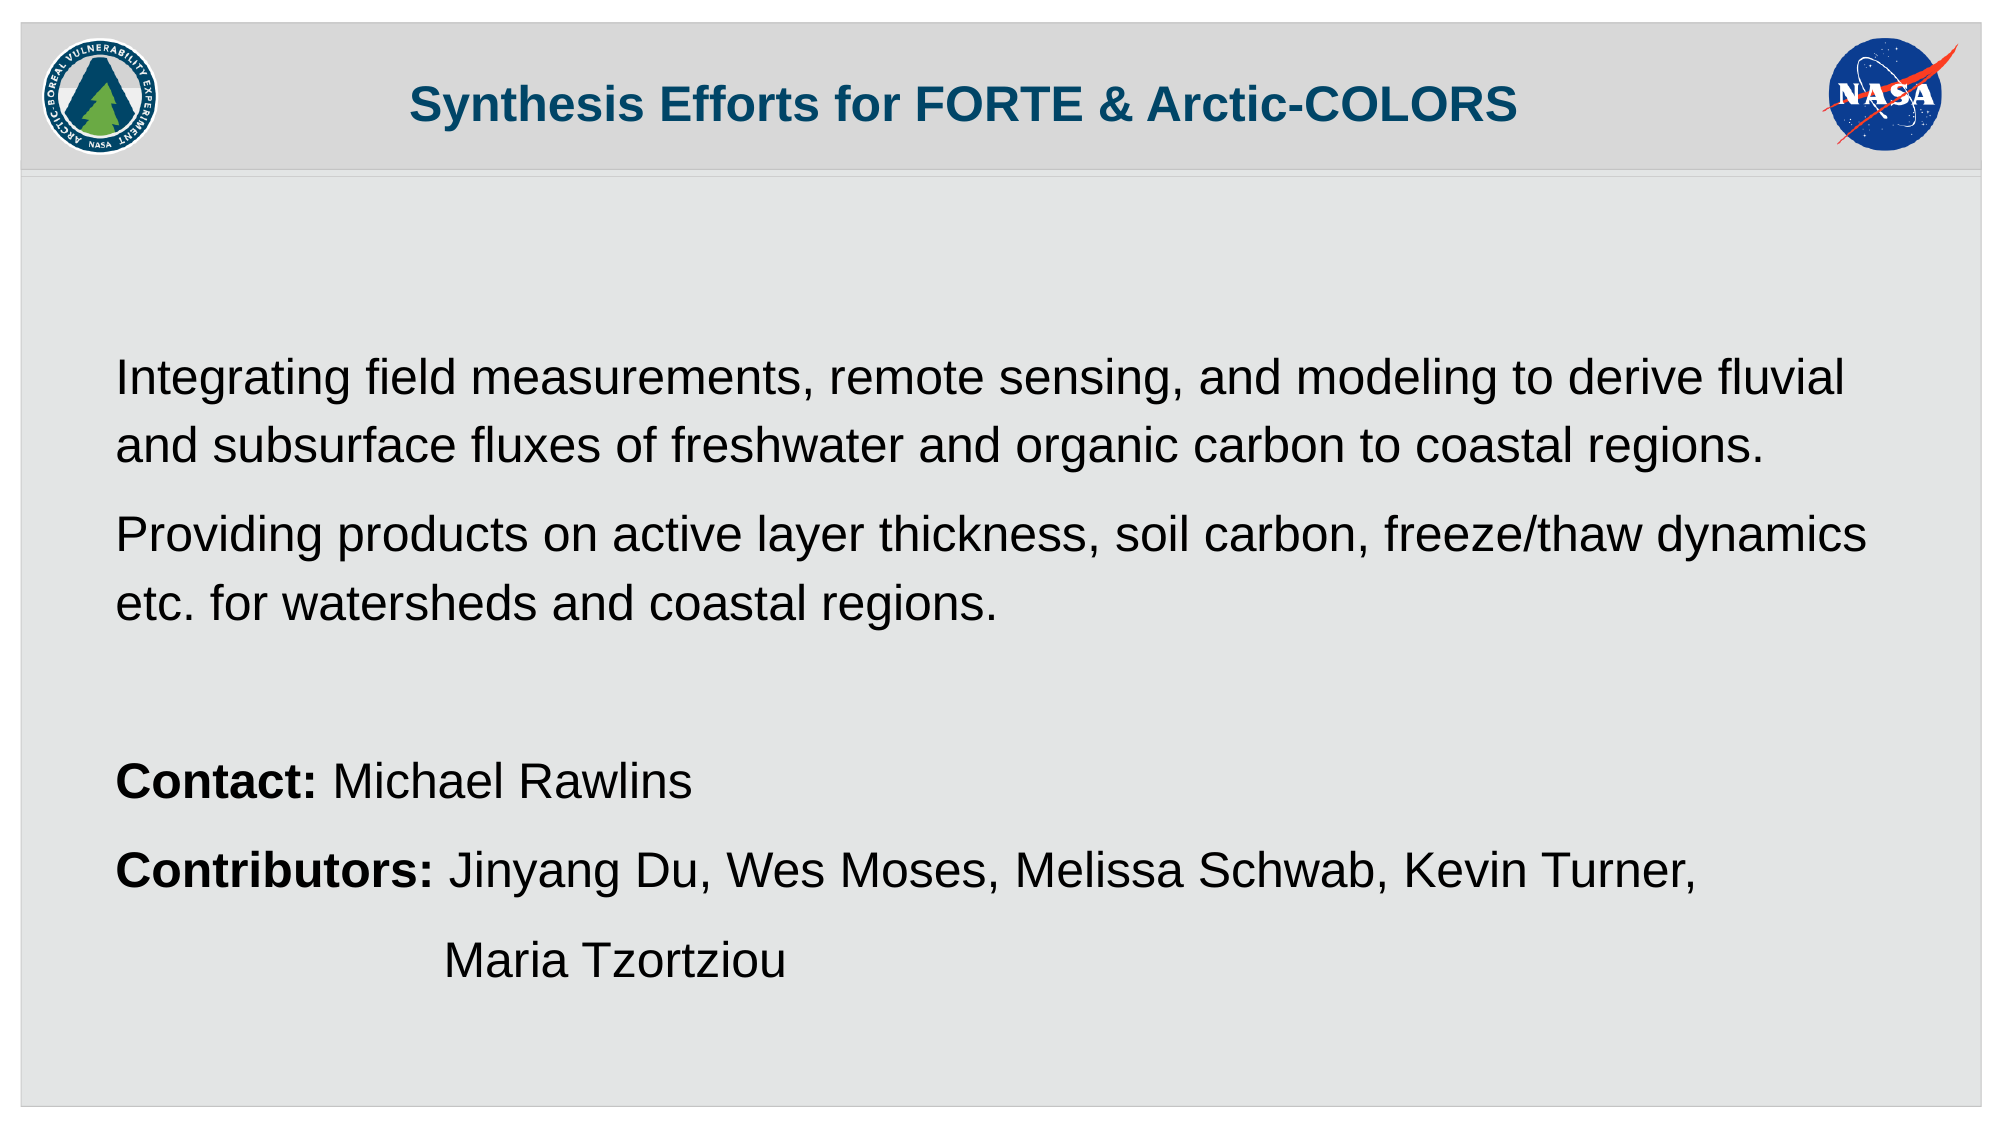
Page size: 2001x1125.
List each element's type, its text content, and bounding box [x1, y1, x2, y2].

text_box Integrating field measurements, remote sensing, and modeling to derive fluvial and subsurface fluxes of freshwater and organic carbon to coastal regions. Providing products on active layer thickness, soil carbon, freeze/thaw dynamics etc. for watersheds and coastal regions. Contact: Michael Rawlins Contributors: Jinyang Du, Wes Moses, Melissa Schwab, Kevin Turner, Maria Tzortziou [100, 328, 1900, 972]
text_box Synthesis Efforts for FORTE & Arctic-COLORS [289, 49, 1639, 155]
